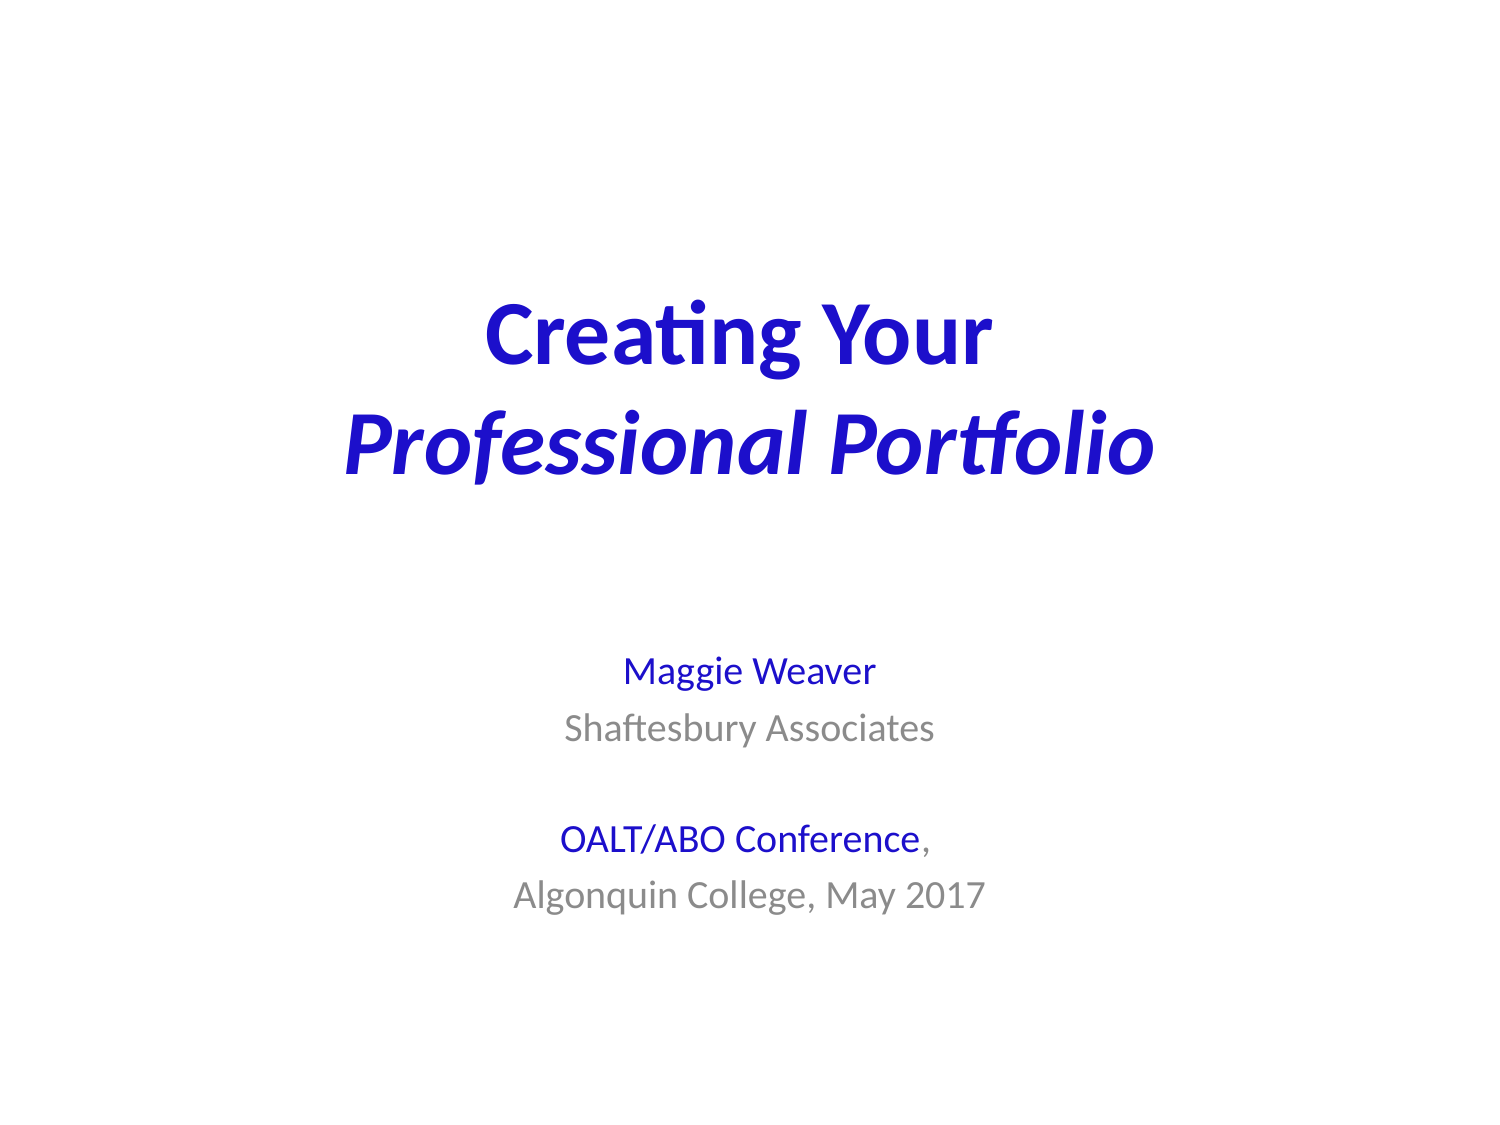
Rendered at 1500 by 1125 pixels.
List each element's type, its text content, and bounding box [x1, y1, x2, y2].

title Creating Your Professional Portfolio [112, 262, 1388, 504]
subtitle Maggie Weaver Shaftesbury Associates OALT/ABO Conference, Algonquin College, May 2017 [225, 637, 1275, 925]
